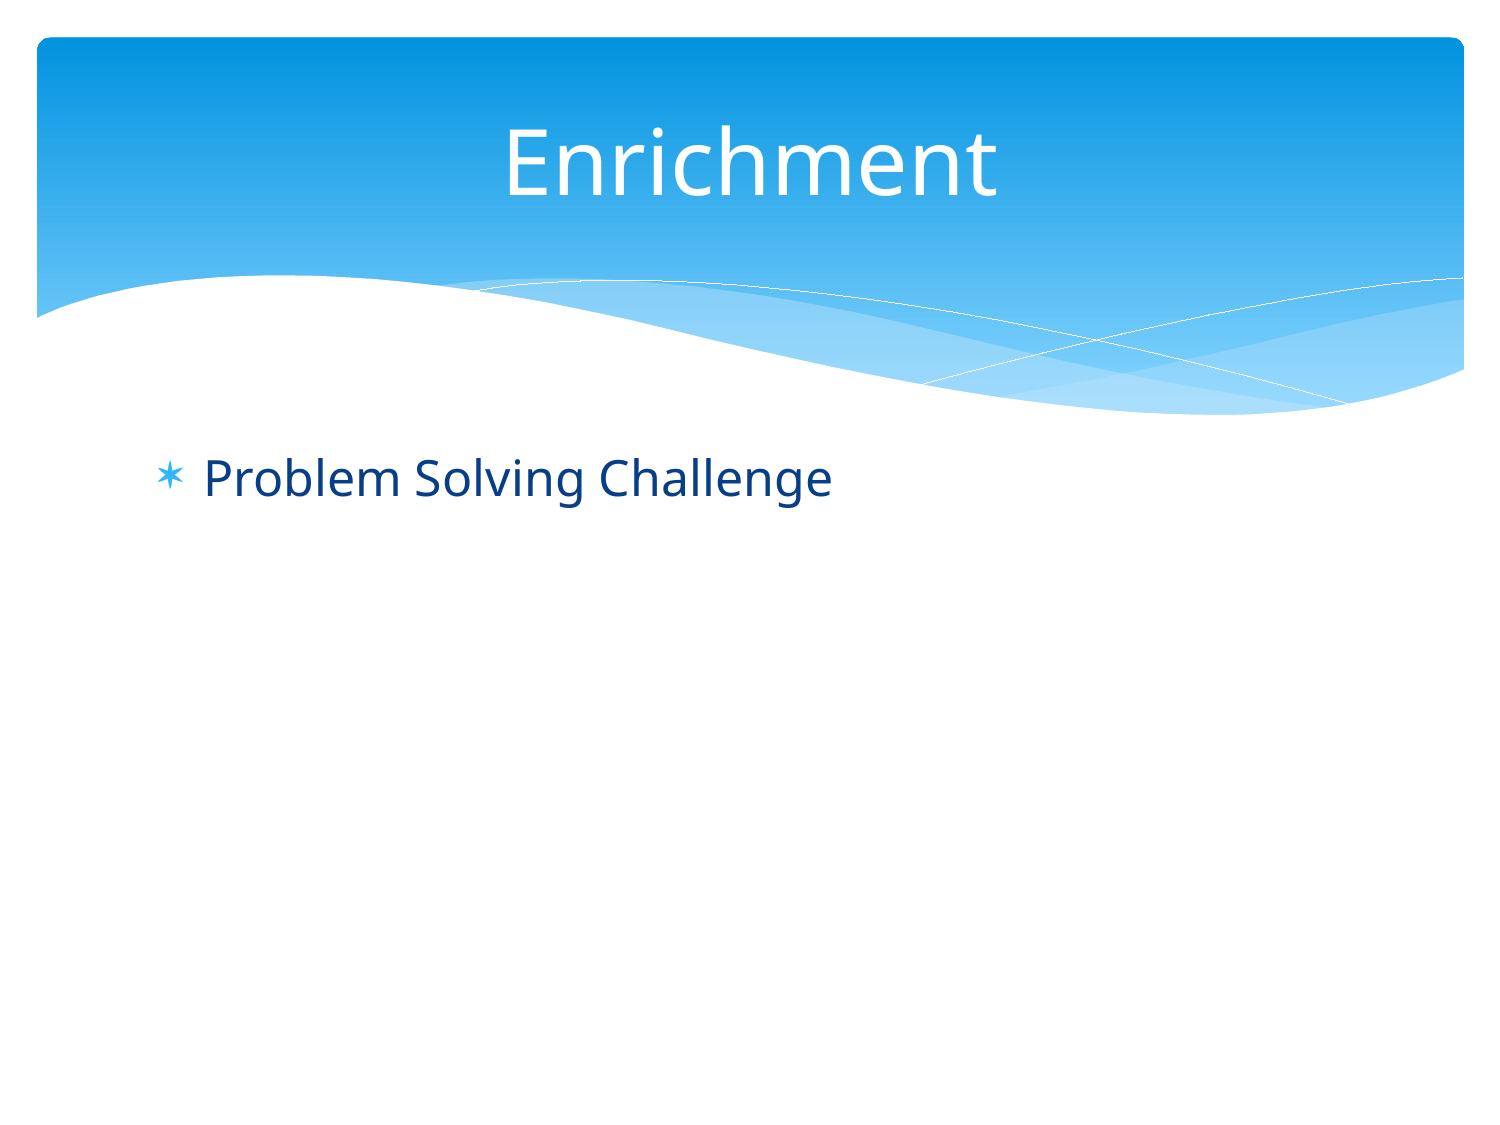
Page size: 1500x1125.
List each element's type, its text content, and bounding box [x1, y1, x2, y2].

title Enrichment [75, 55, 1425, 261]
list Problem Solving Challenge [143, 438, 1359, 1005]
